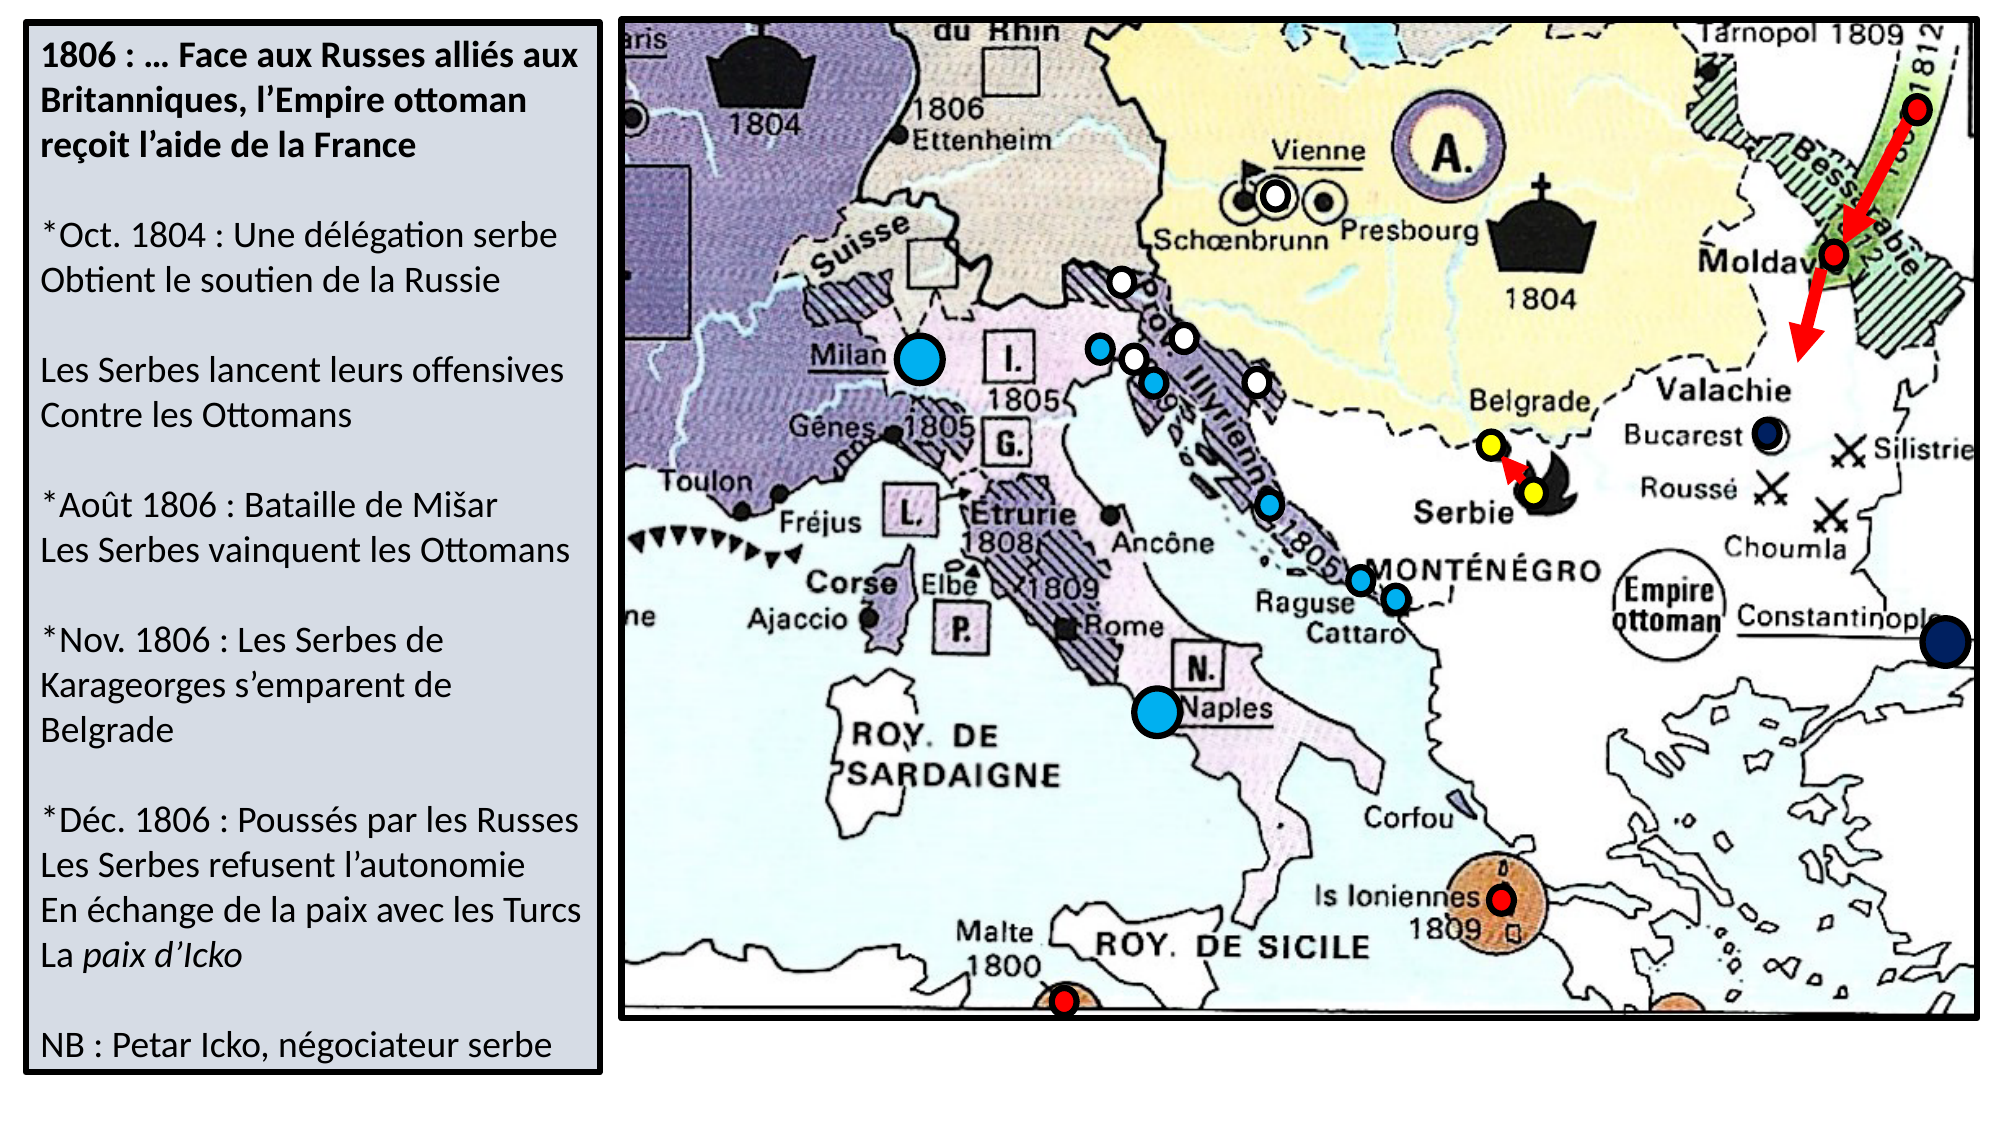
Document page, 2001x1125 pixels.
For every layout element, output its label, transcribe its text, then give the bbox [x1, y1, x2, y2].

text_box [1842, 119, 1909, 246]
picture [624, 22, 1975, 1016]
text_box 1806 : … Face aux Russes alliés aux Britanniques, l’Empire ottoman reçoit l’aide de la France *Oct. 1804 : Une délégation serbe Obtient le soutien de la Russie Les Serbes lancent leurs offensives Contre les Ottomans *Août 1806 : Bataille de Mišar Les Serbes vainquent les Ottomans *Nov. 1806 : Les Serbes de Karageorges s’emparent de Belgrade *Déc. 1806 : Poussés par les Russes Les Serbes refusent l’autonomie En échange de la paix avec les Turcs La paix d’Icko NB : Petar Icko, négociateur serbe [25, 22, 600, 1073]
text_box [1797, 268, 1822, 363]
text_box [1500, 454, 1525, 484]
